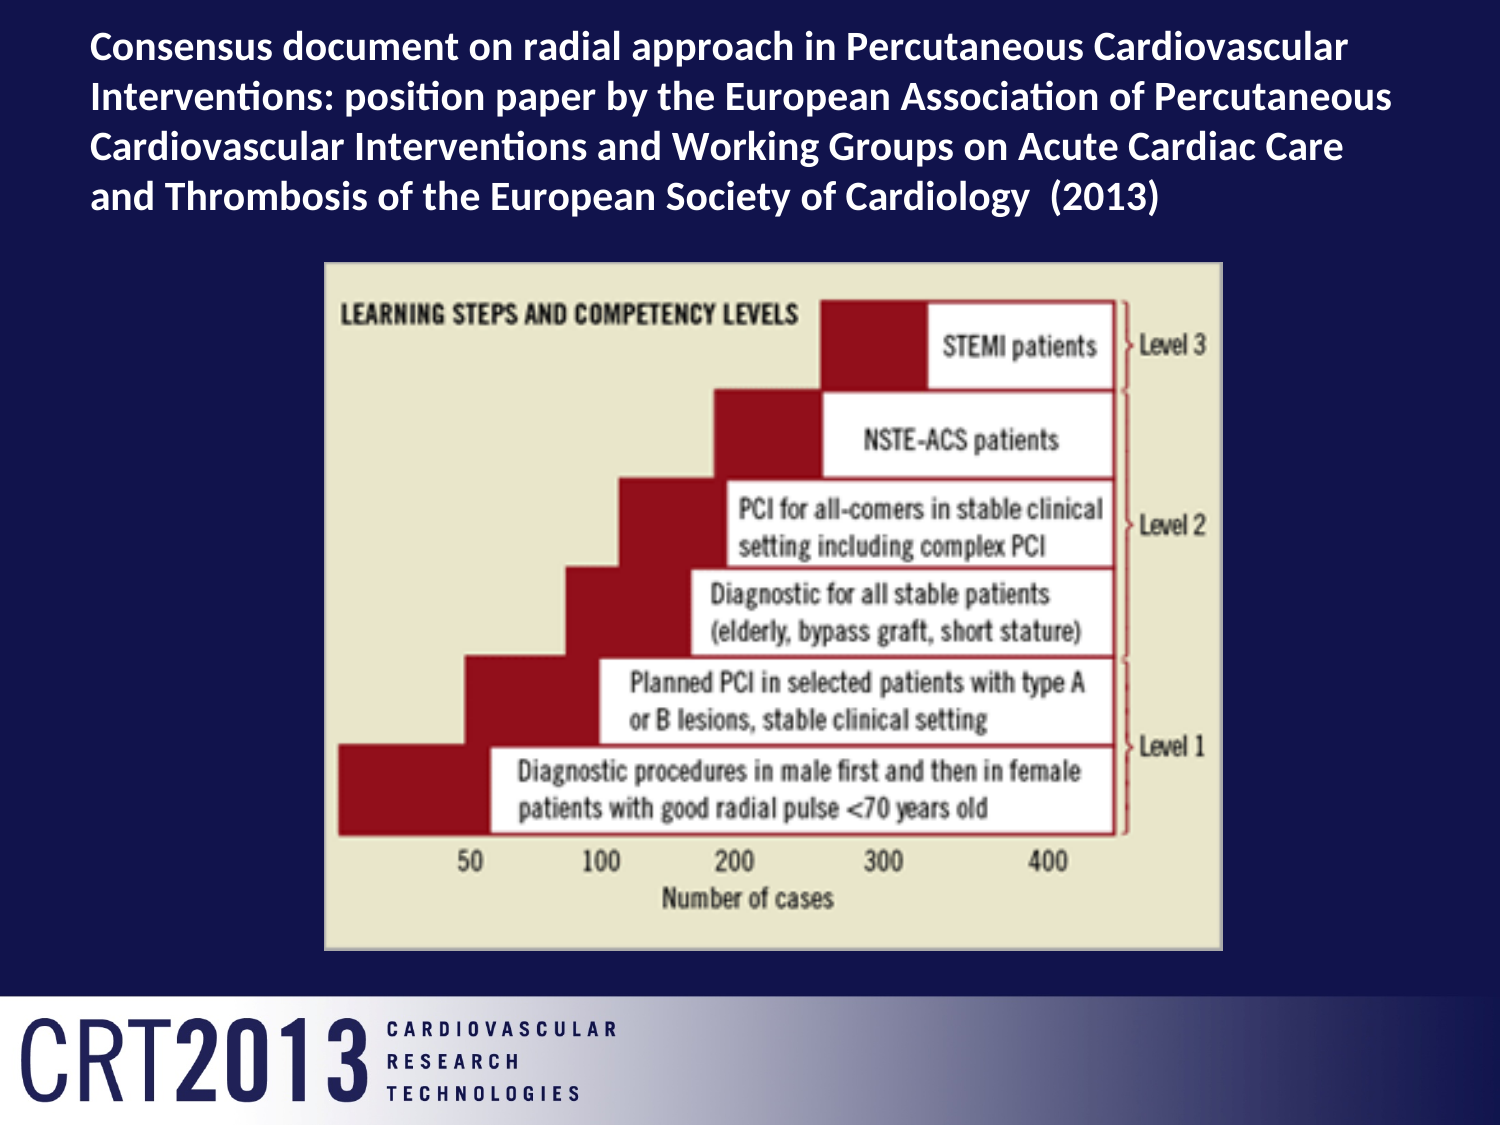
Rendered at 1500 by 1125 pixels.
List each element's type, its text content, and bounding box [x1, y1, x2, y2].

title Consensus document on radial approach in Percutaneous Cardiovascular Interventions: position paper by the European Association of Percutaneous Cardiovascular Interventions and Working Groups on Acute Cardiac Care and Thrombosis of the European Society of Cardiology (2013) [75, 49, 1425, 238]
picture [0, 0, 1500, 1125]
text_box [74, 274, 1425, 955]
